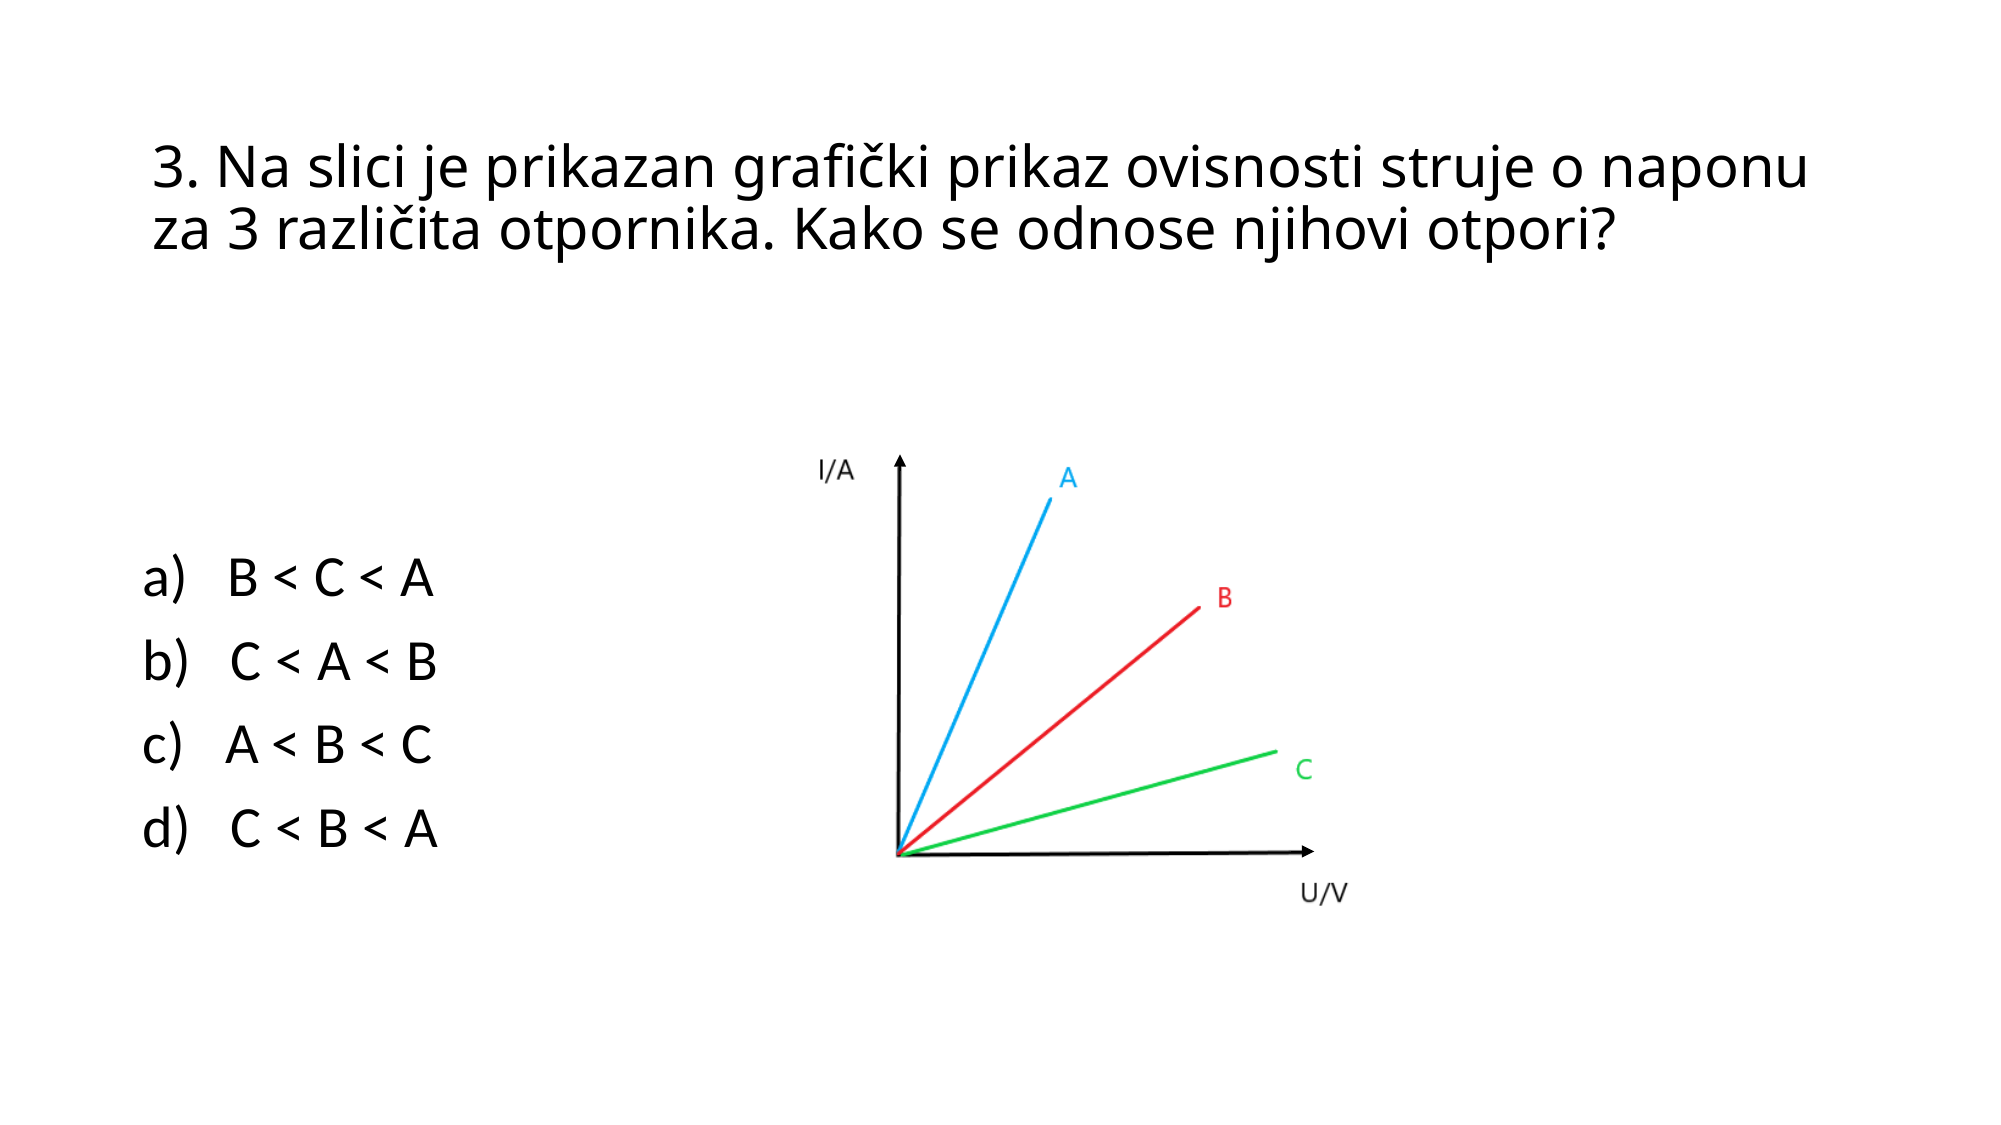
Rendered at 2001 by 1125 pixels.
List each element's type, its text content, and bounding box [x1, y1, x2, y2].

picture [774, 385, 1396, 945]
list B < C < A b) C < A < B c) A < B < C d) C < B < A [127, 363, 1853, 1078]
title 3. Na slici je prikazan grafički prikaz ovisnosti struje o naponu za 3 različita otpornika. Kako se odnose njihovi otpori? [137, 59, 1863, 278]
